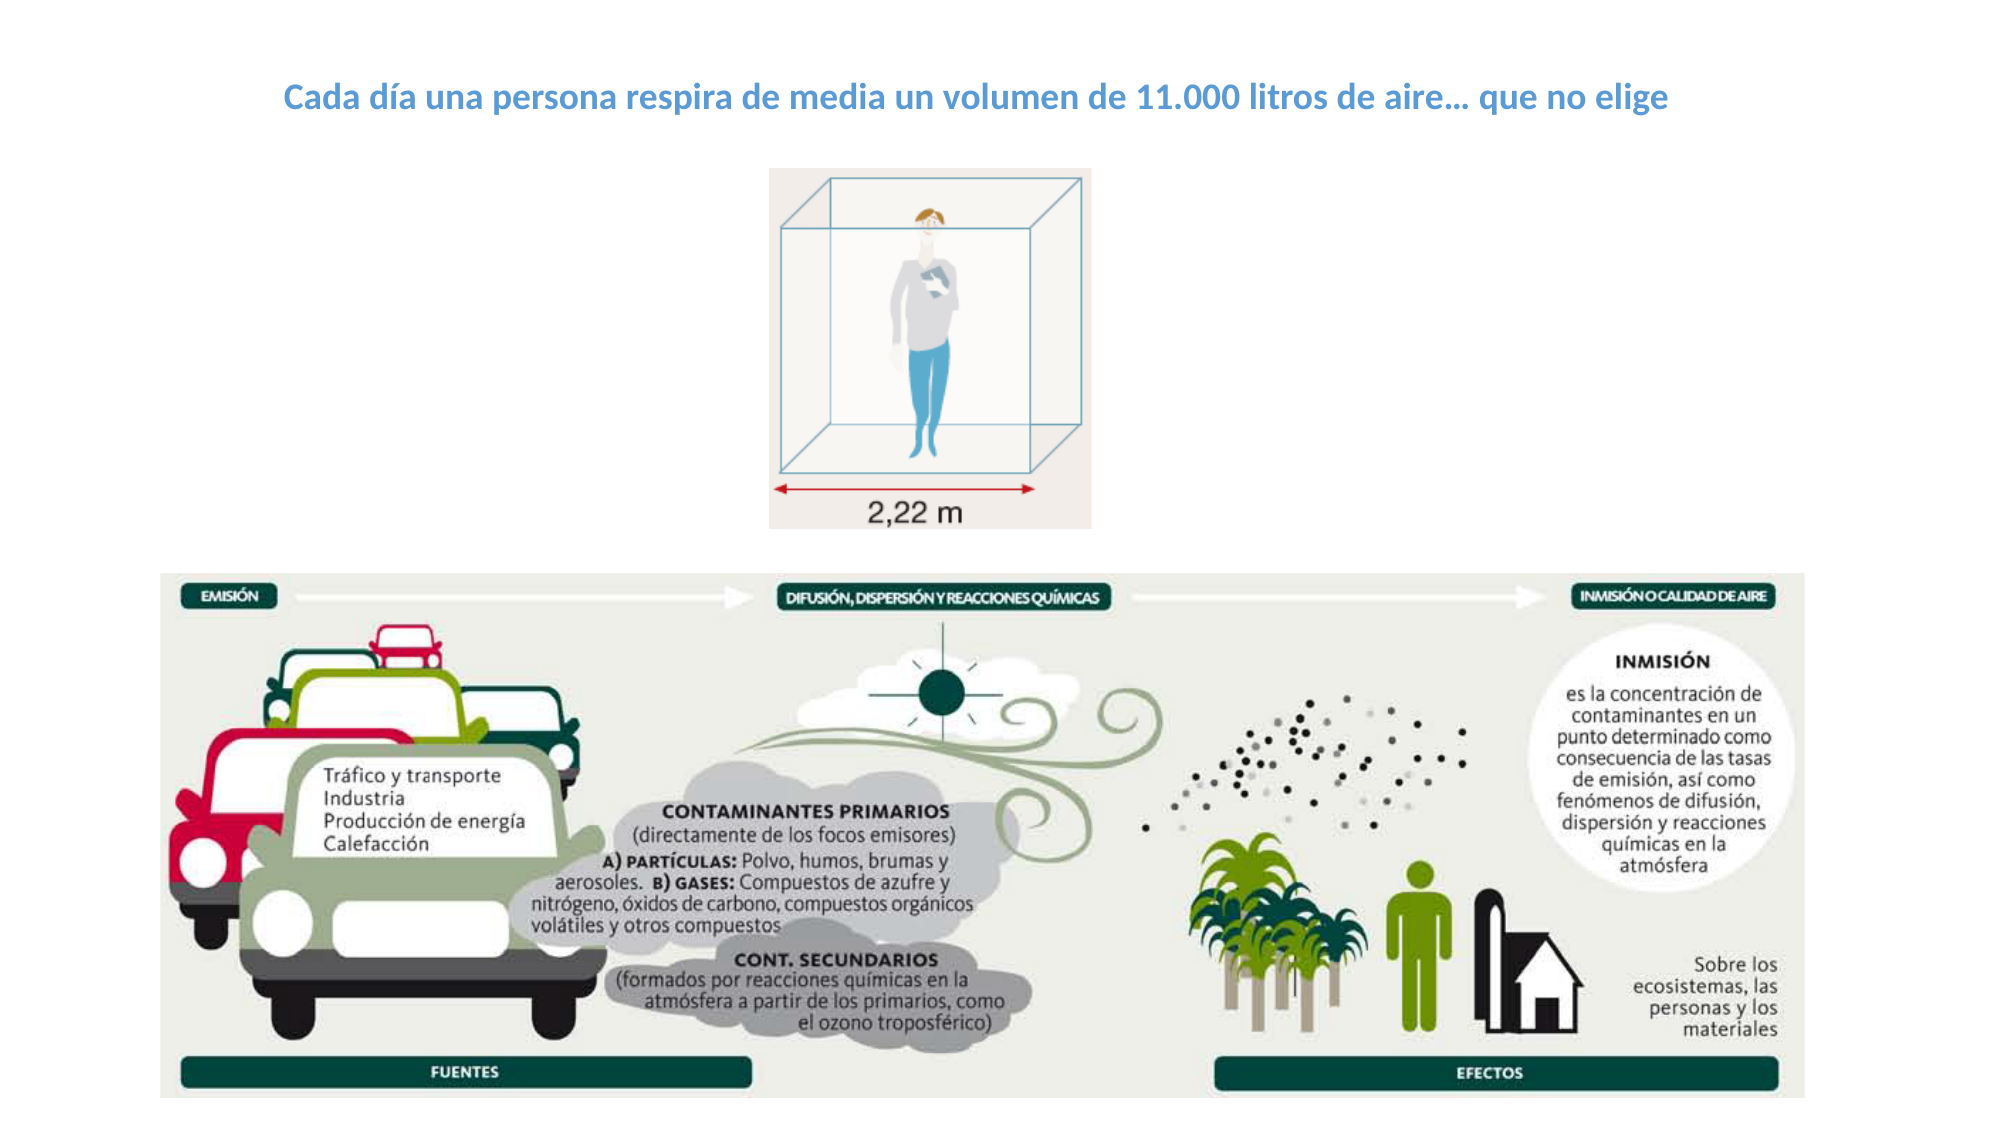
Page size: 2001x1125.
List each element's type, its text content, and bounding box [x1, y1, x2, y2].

picture [160, 573, 1805, 1098]
text_box Cada día una persona respira de media un volumen de 11.000 litros de aire… que no elige [272, 66, 1682, 123]
picture [768, 168, 1092, 529]
